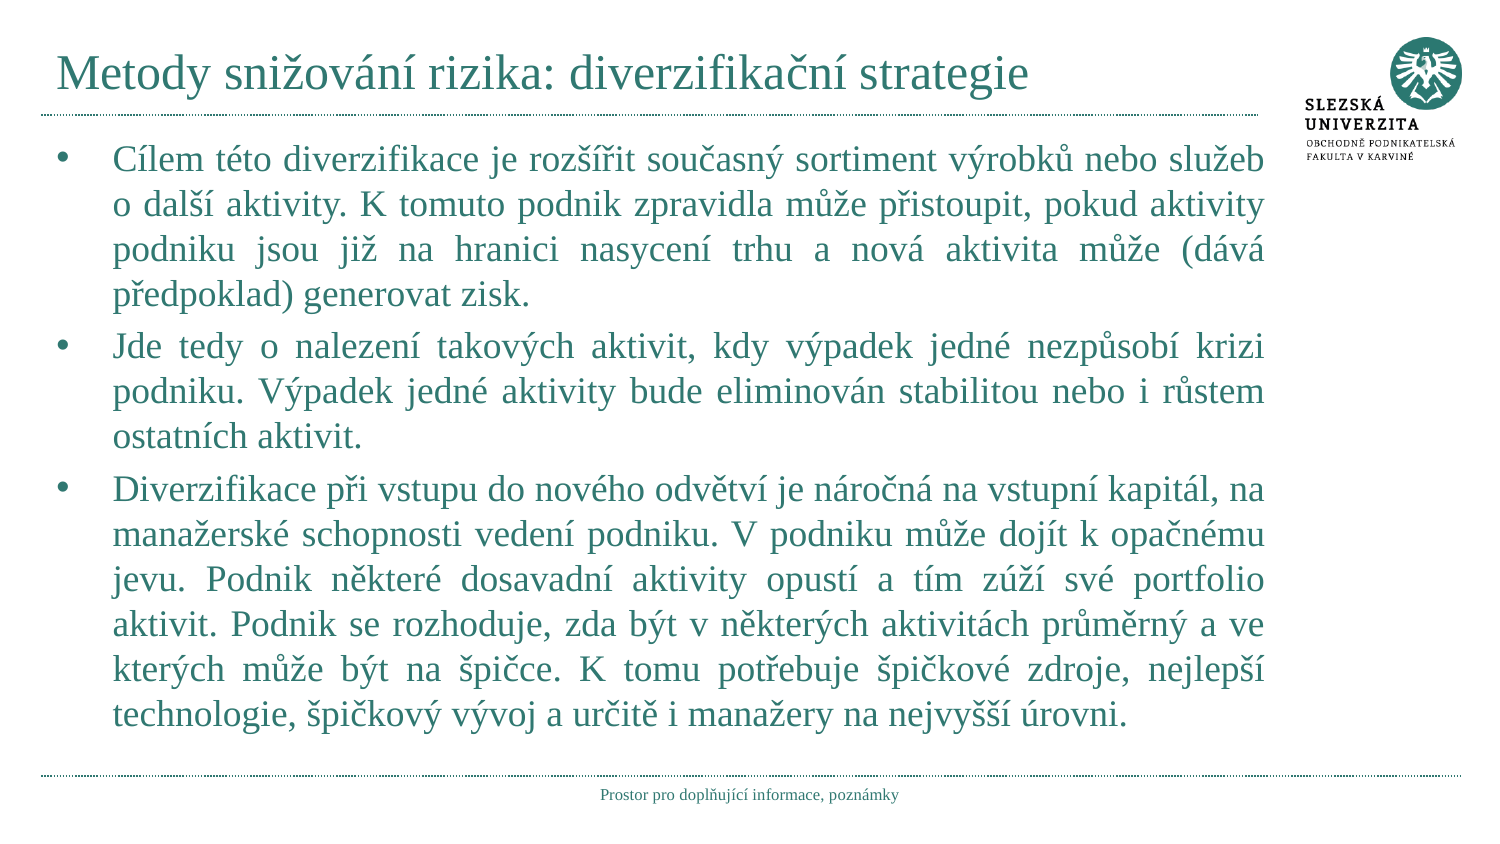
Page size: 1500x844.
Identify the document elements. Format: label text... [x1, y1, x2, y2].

text_box Cílem této diverzifikace je rozšířit současný sortiment výrobků nebo služeb o další aktivity. K tomuto podnik zpravidla může přistoupit, pokud aktivity podniku jsou již na hranici nasycení trhu a nová aktivita může (dává předpoklad) generovat zisk. Jde tedy o nalezení takových aktivit, kdy výpadek jedné nezpůsobí krizi podniku. Výpadek jedné aktivity bude eliminován stabilitou nebo i růstem ostatních aktivit. Diverzifikace při vstupu do nového odvětví je náročná na vstupní kapitál, na manažerské schopnosti vedení podniku. V podniku může dojít k opačnému jevu. Podnik některé dosavadní aktivity opustí a tím zúží své portfolio aktivit. Podnik se rozhoduje, zda být v některých aktivitách průměrný a ve kterých může být na špičce. K tomu potřebuje špičkové zdroje, nejlepší technologie, špičkový vývoj a určitě i manažery na nejvyšší úrovni. [41, 126, 1282, 635]
picture [1305, 37, 1462, 160]
text_box Prostor pro doplňující informace, poznámky [442, 776, 1058, 811]
title Metody snižování rizika: diverzifikační strategie [41, 32, 1069, 116]
